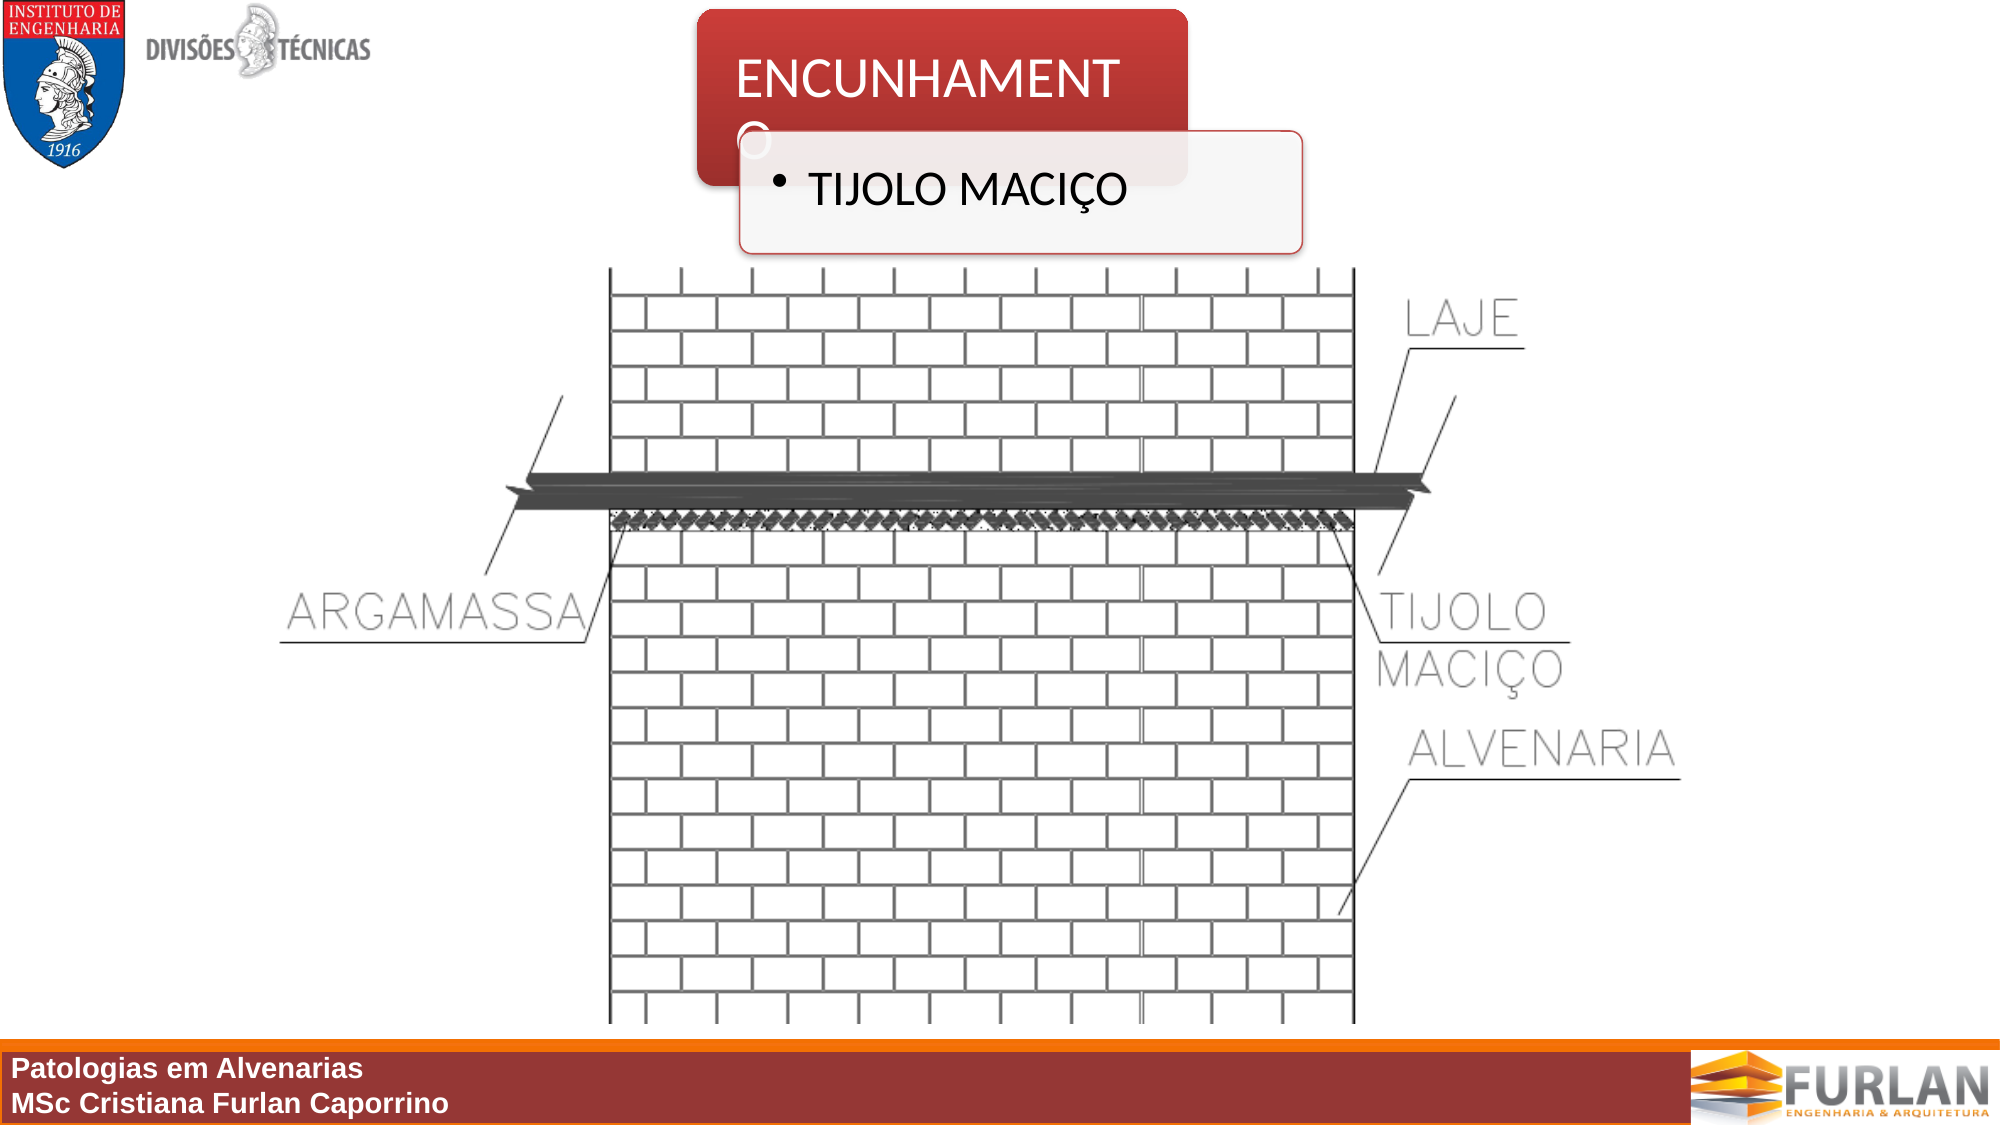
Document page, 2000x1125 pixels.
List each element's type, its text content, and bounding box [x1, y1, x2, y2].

picture [0, 0, 386, 169]
text_box [573, 1050, 1688, 1125]
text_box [696, 42, 1304, 221]
picture [269, 266, 1697, 1024]
picture [1690, 1049, 2000, 1125]
text_box [0, 1039, 2000, 1050]
text_box Patologias em Alvenarias MSc Cristiana Furlan Caporrino [0, 1050, 573, 1125]
